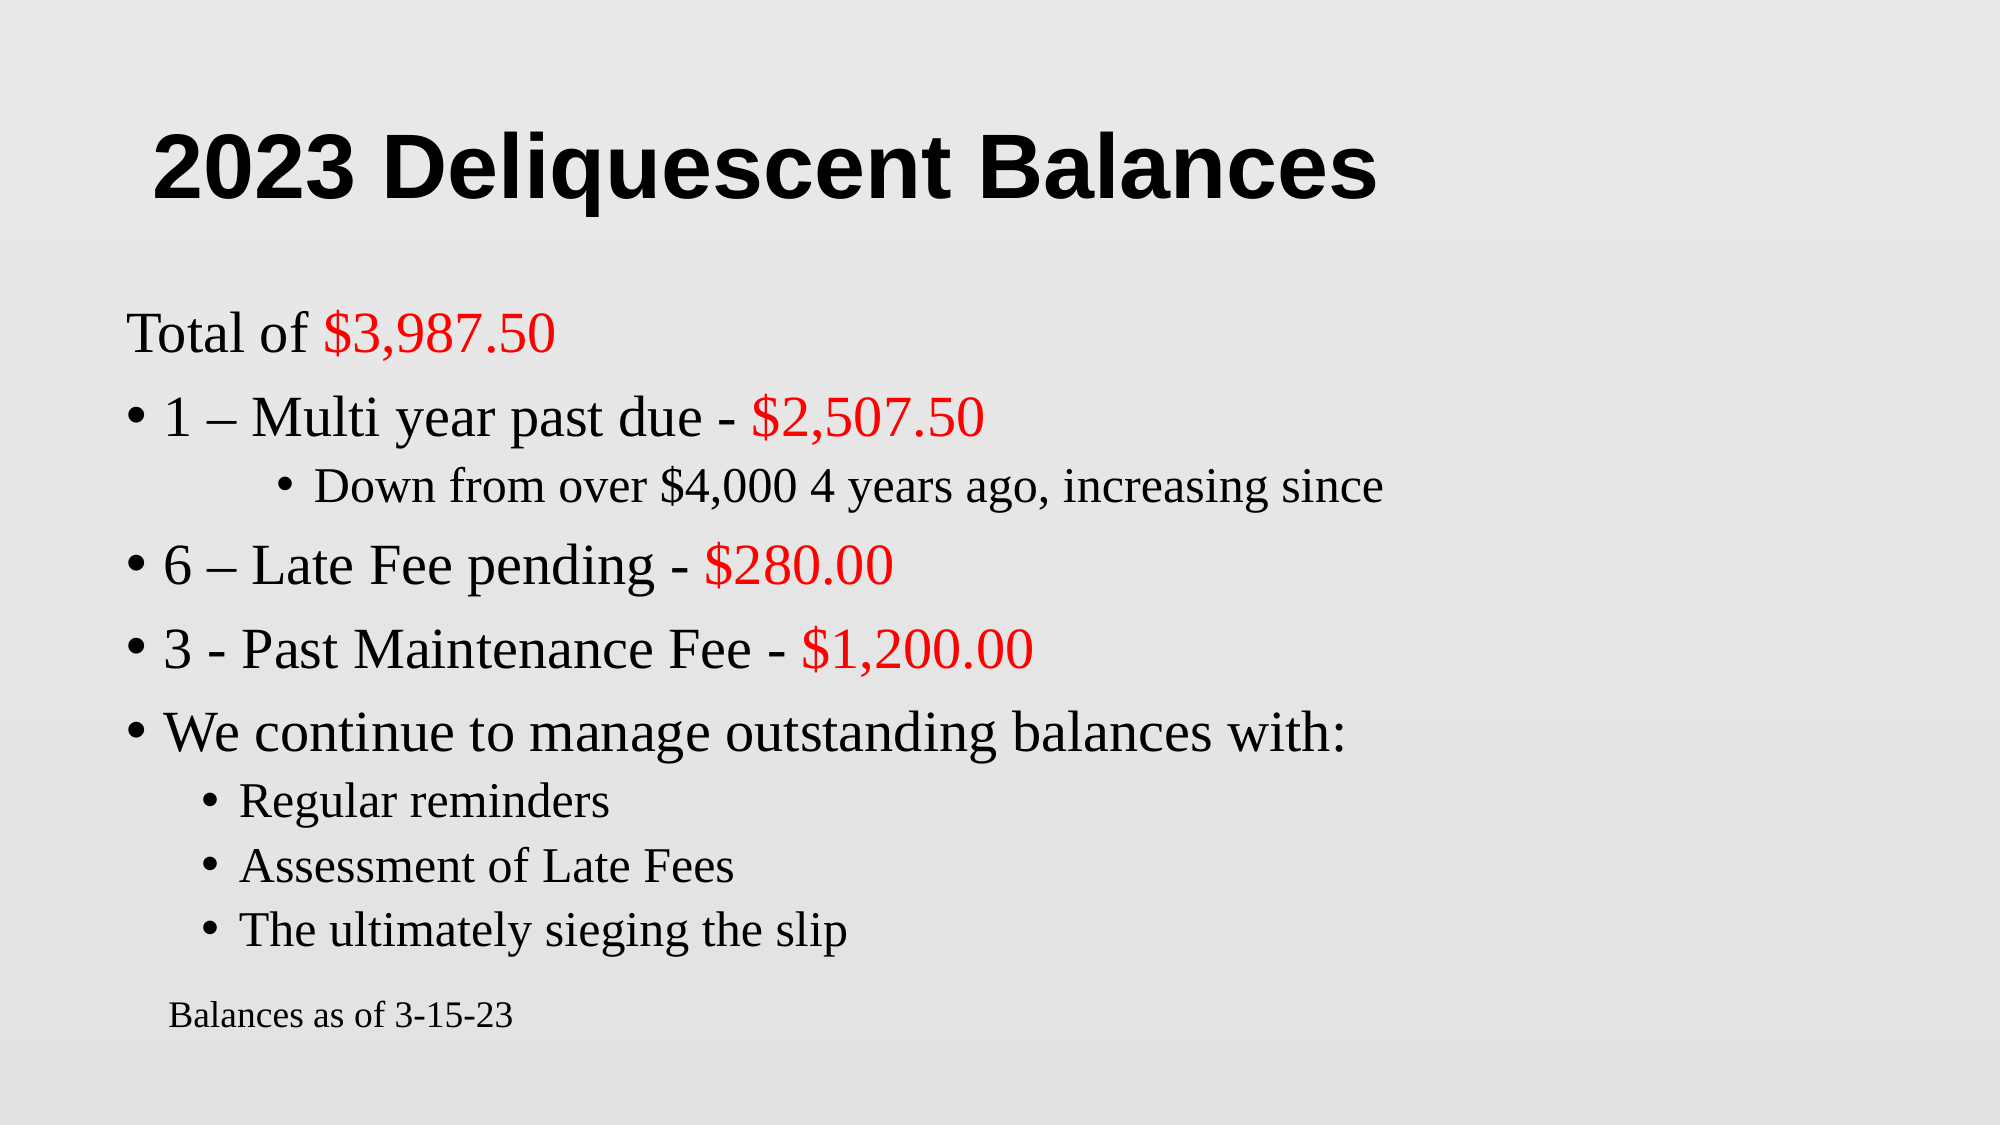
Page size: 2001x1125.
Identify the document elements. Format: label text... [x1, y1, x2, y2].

title 2023 Deliquescent Balances [137, 59, 1863, 278]
text_box Balances as of 3-15-23 [153, 982, 529, 1043]
list Total of $3,987.50 1 – Multi year past due - $2,507.50 Down from over $4,000 4 years ago, increasing since 6 – Late Fee pending - $280.00 3 - Past Maintenance Fee - $1,200.00 We continue to manage outstanding balances with: Regular reminders Assessment of Late Fees The ultimately sieging the slip [111, 294, 1837, 1009]
